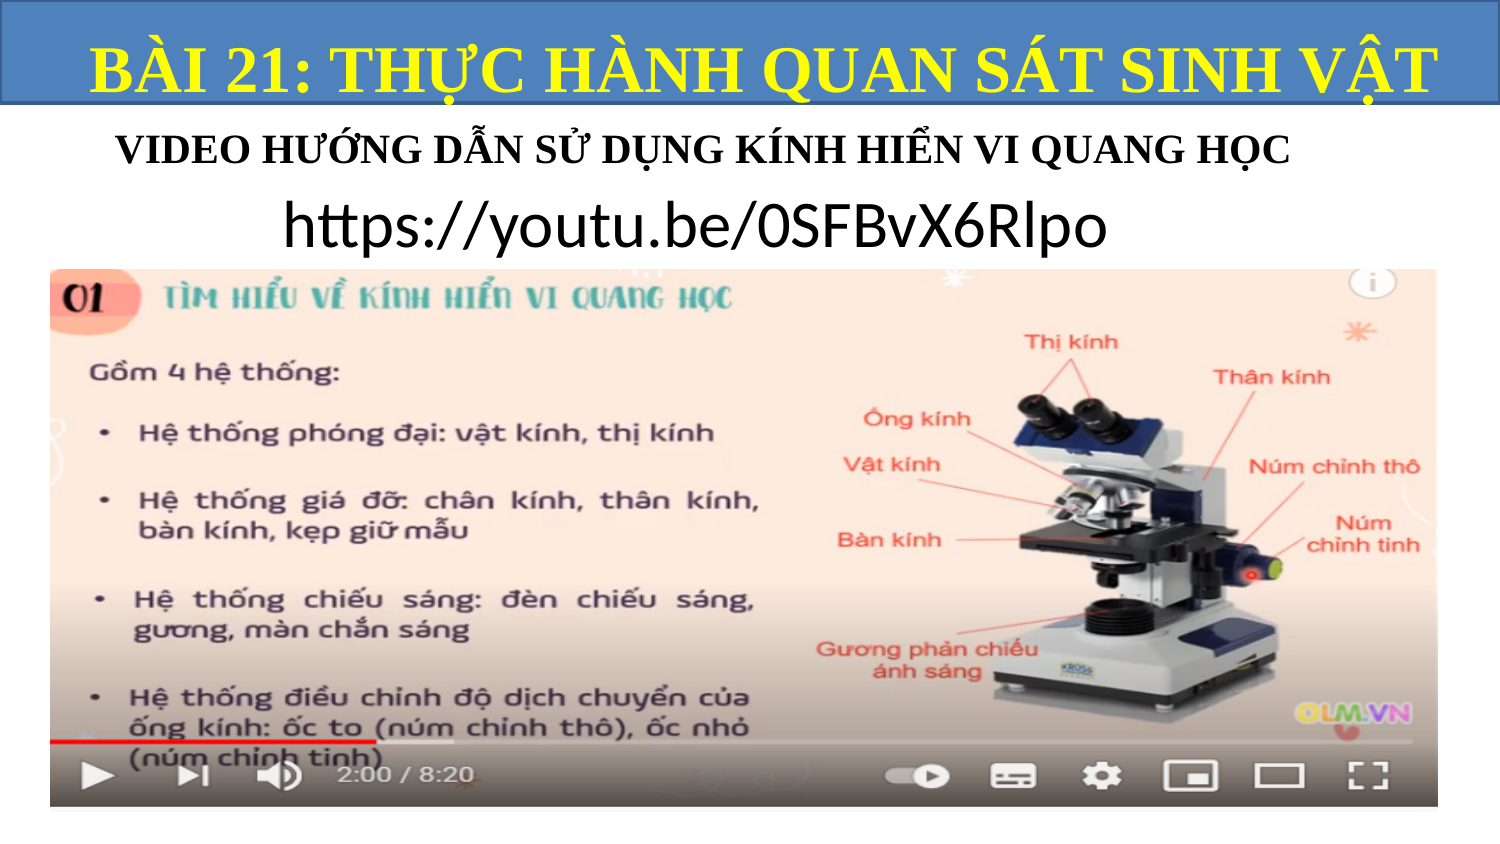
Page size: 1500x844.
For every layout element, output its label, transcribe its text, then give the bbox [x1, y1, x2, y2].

text_box https://youtu.be/0SFBvX6Rlpo [267, 230, 1124, 261]
picture [49, 268, 1438, 813]
text_box VIDEO HƯỚNG DẪN SỬ DỤNG KÍNH HIỂN VI QUANG HỌC [99, 114, 1438, 230]
